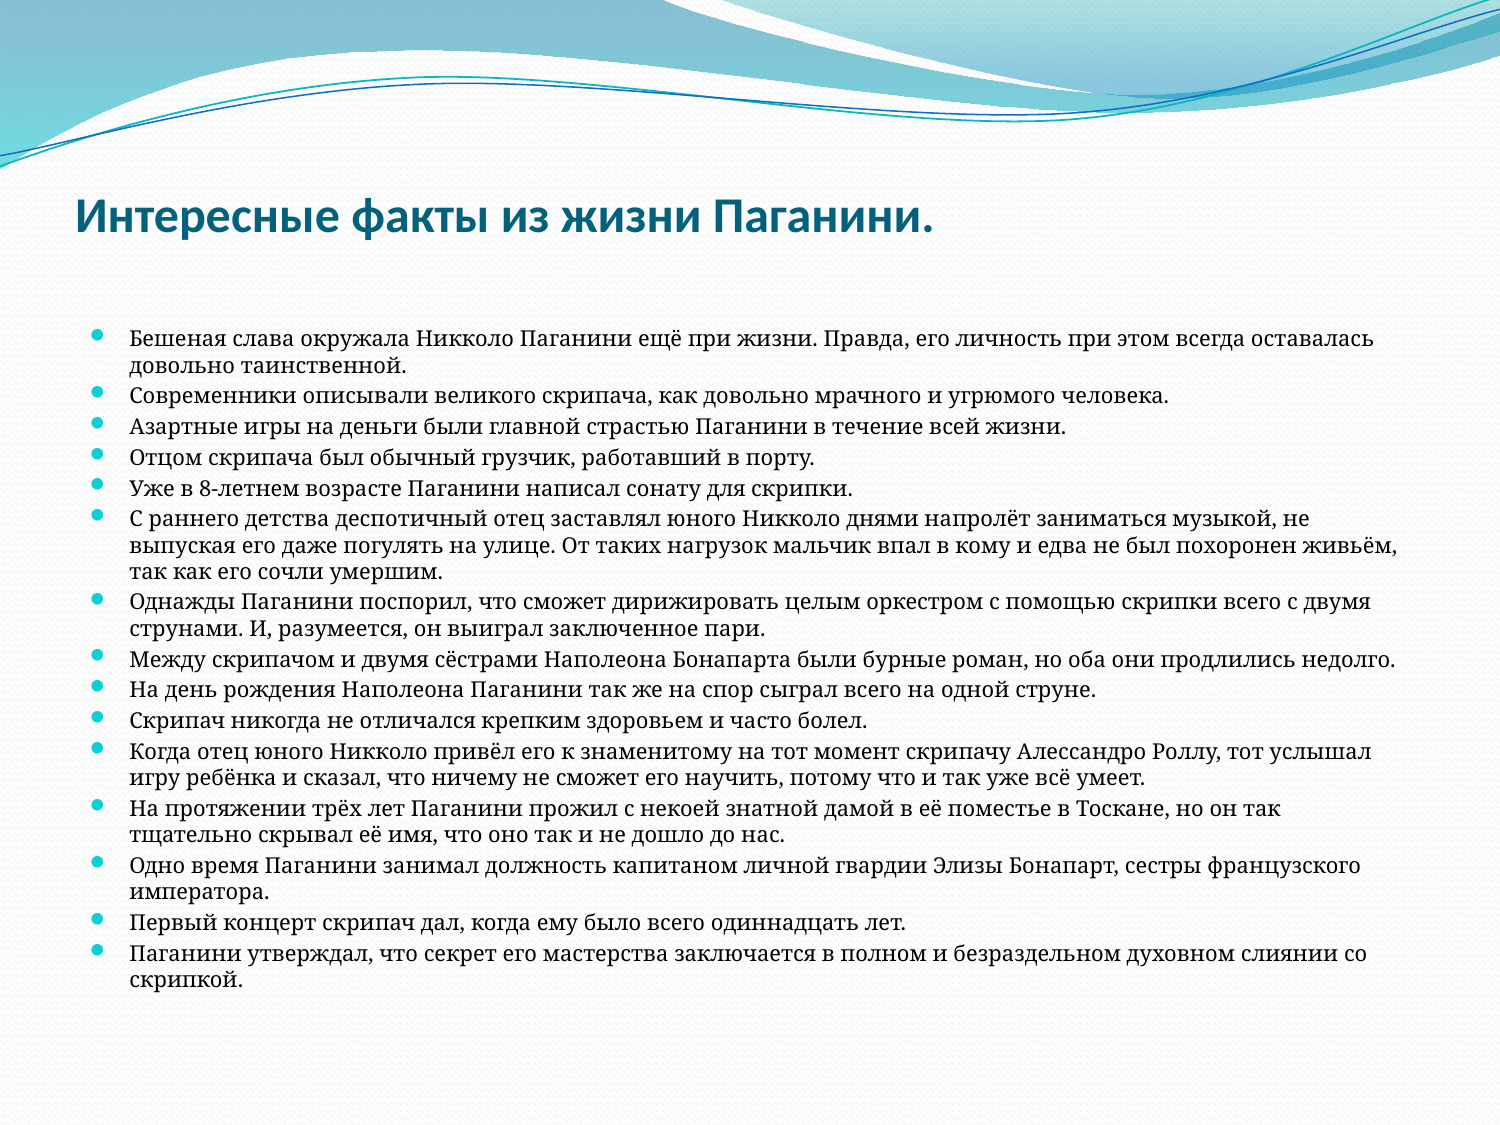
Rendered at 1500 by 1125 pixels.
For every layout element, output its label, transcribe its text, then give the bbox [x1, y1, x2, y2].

list Бешеная слава окружала Никколо Паганини ещё при жизни. Правда, его личность при этом всегда оставалась довольно таинственной. Современники описывали великого скрипача, как довольно мрачного и угрюмого человека. Азартные игры на деньги были главной страстью Паганини в течение всей жизни. Отцом скрипача был обычный грузчик, работавший в порту. Уже в 8-летнем возрасте Паганини написал сонату для скрипки. С раннего детства деспотичный отец заставлял юного Никколо днями напролёт заниматься музыкой, не выпуская его даже погулять на улице. От таких нагрузок мальчик впал в кому и едва не был похоронен живьём, так как его сочли умершим. Однажды Паганини поспорил, что сможет дирижировать целым оркестром с помощью скрипки всего с двумя струнами. И, разумеется, он выиграл заключенное пари. Между скрипачом и двумя сёстрами Наполеона Бонапарта были бурные роман, но оба они продлились недолго. На день рождения Наполеона Паганини так же на спор сыграл всего на одной струне. Скрипач никогда не отличался крепким здоровьем и часто болел. Когда отец юного Никколо привёл его к знаменитому на тот момент скрипачу Алессандро Роллу, тот услышал игру ребёнка и сказал, что ничему не сможет его научить, потому что и так уже всё умеет. На протяжении трёх лет Паганини прожил с некоей знатной дамой в её поместье в Тоскане, но он так тщательно скрывал её имя, что оно так и не дошло до нас. Одно время Паганини занимал должность капитаном личной гвардии Элизы Бонапарт, сестры французского императора. Первый концерт скрипач дал, когда ему было всего одиннадцать лет. Паганини утверждал, что секрет его мастерства заключается в полном и безраздельном духовном слиянии со скрипкой. [75, 317, 1425, 1038]
title Интересные факты из жизни Паганини. [75, 115, 1425, 303]
